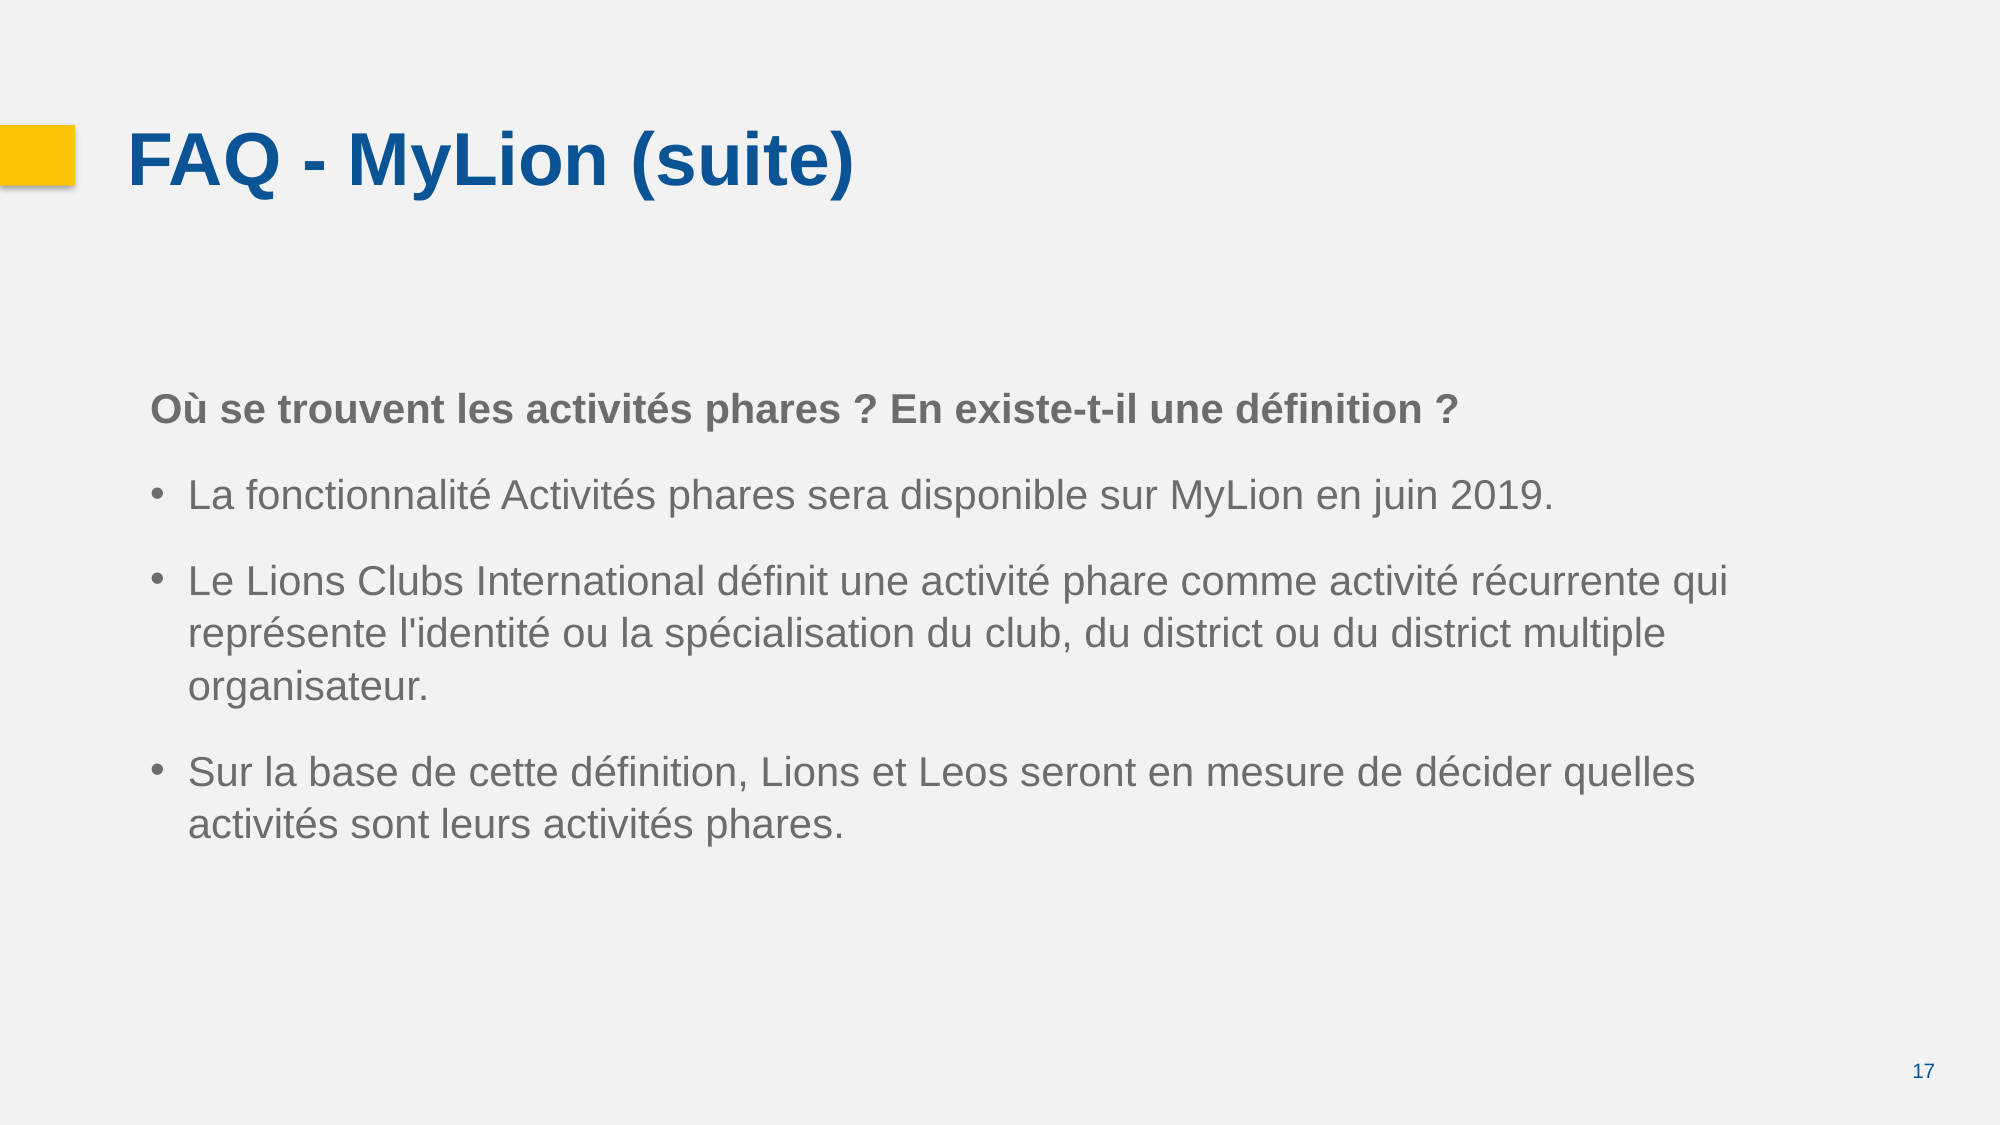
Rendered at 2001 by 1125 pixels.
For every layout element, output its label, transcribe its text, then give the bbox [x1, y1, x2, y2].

list FAQ - MyLion (suite) [112, 118, 1895, 192]
text_box Où se trouvent les activités phares ? En existe-t-il une définition ? La fonctionnalité Activités phares sera disponible sur MyLion en juin 2019. Le Lions Clubs International définit une activité phare comme activité récurrente qui représente l'identité ou la spécialisation du club, du district ou du district multiple organisateur. Sur la base de cette définition, Lions et Leos seront en mesure de décider quelles activités sont leurs activités phares. [135, 371, 1872, 883]
